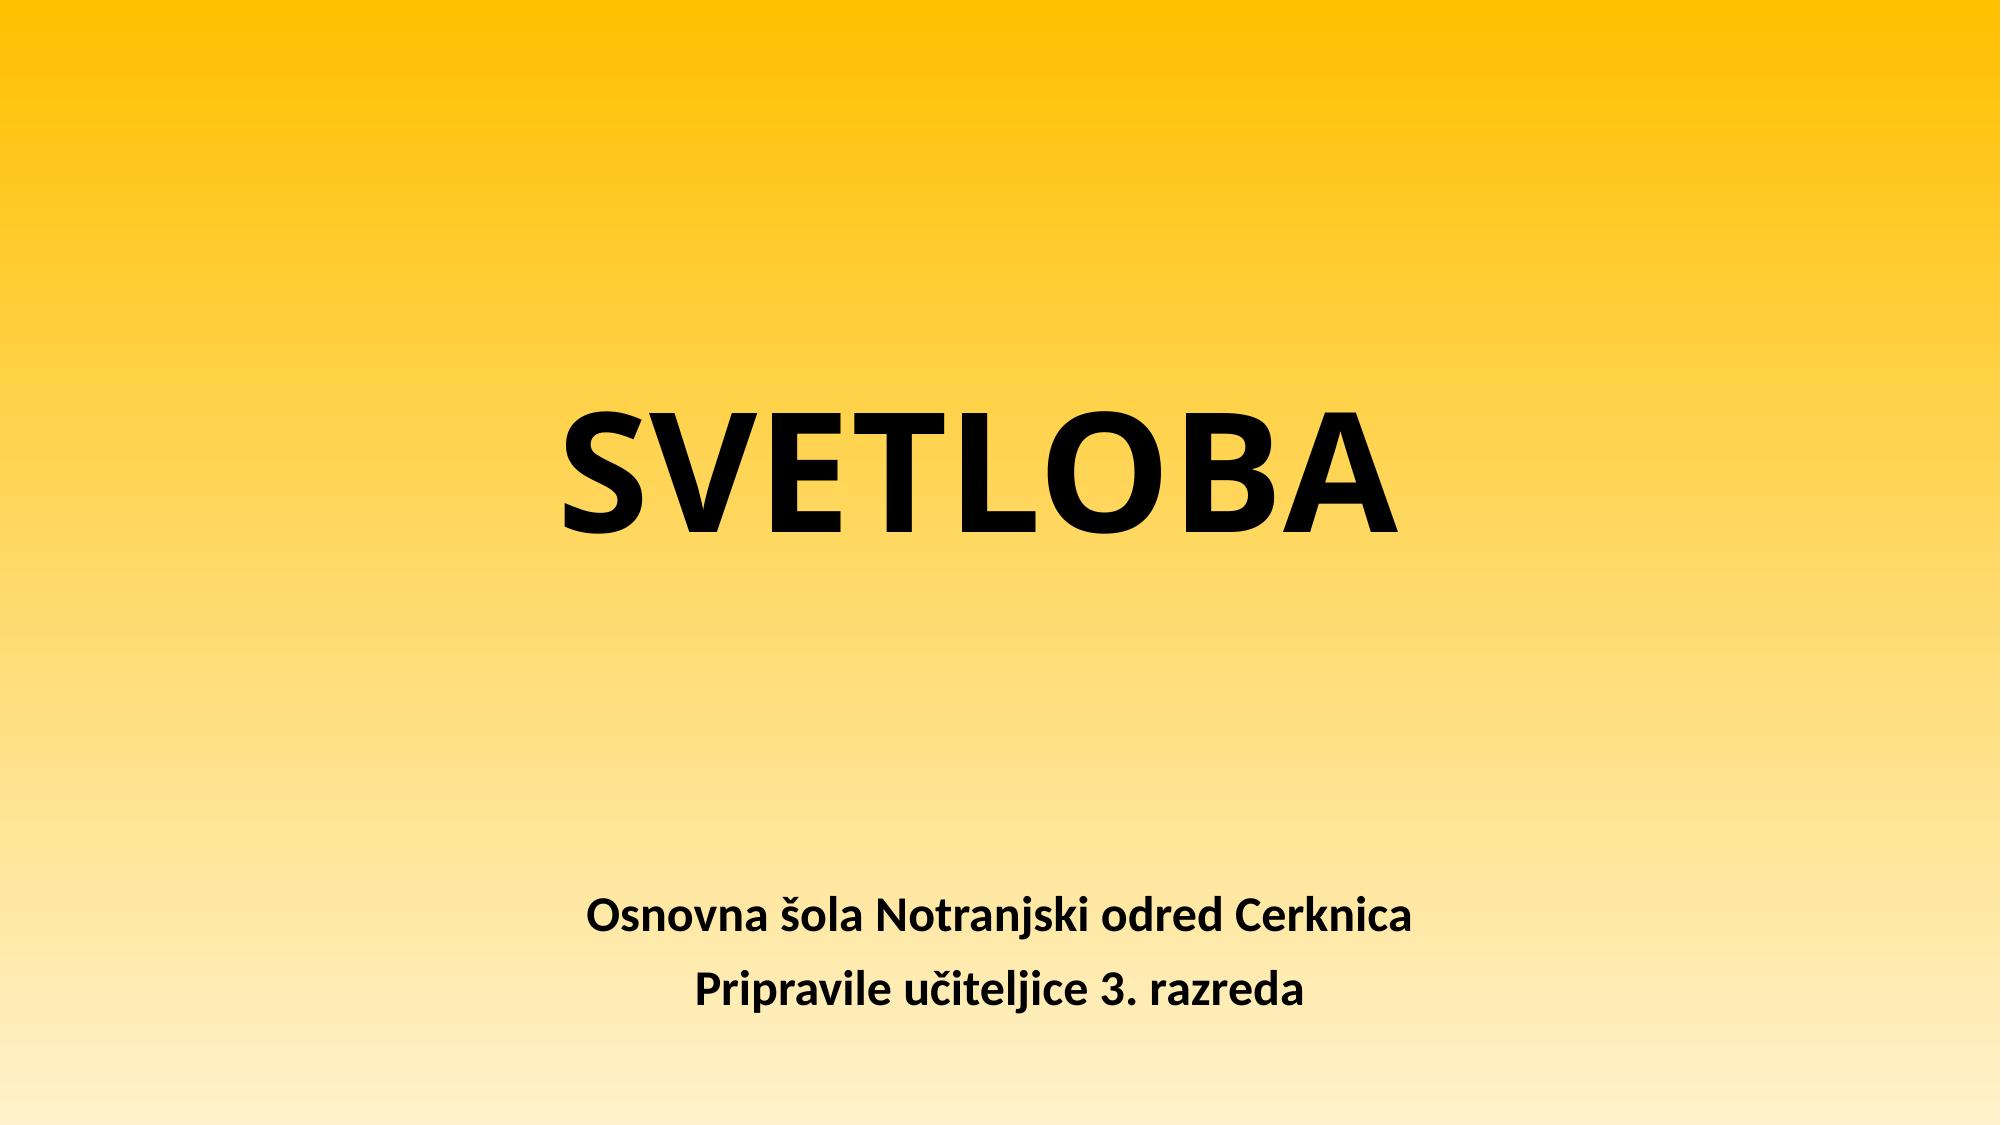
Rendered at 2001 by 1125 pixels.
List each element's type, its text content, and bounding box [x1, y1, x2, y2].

subtitle Osnovna šola Notranjski odred Cerknica Pripravile učiteljice 3. razreda [249, 799, 1750, 1071]
title SVETLOBA [249, 184, 1750, 576]
